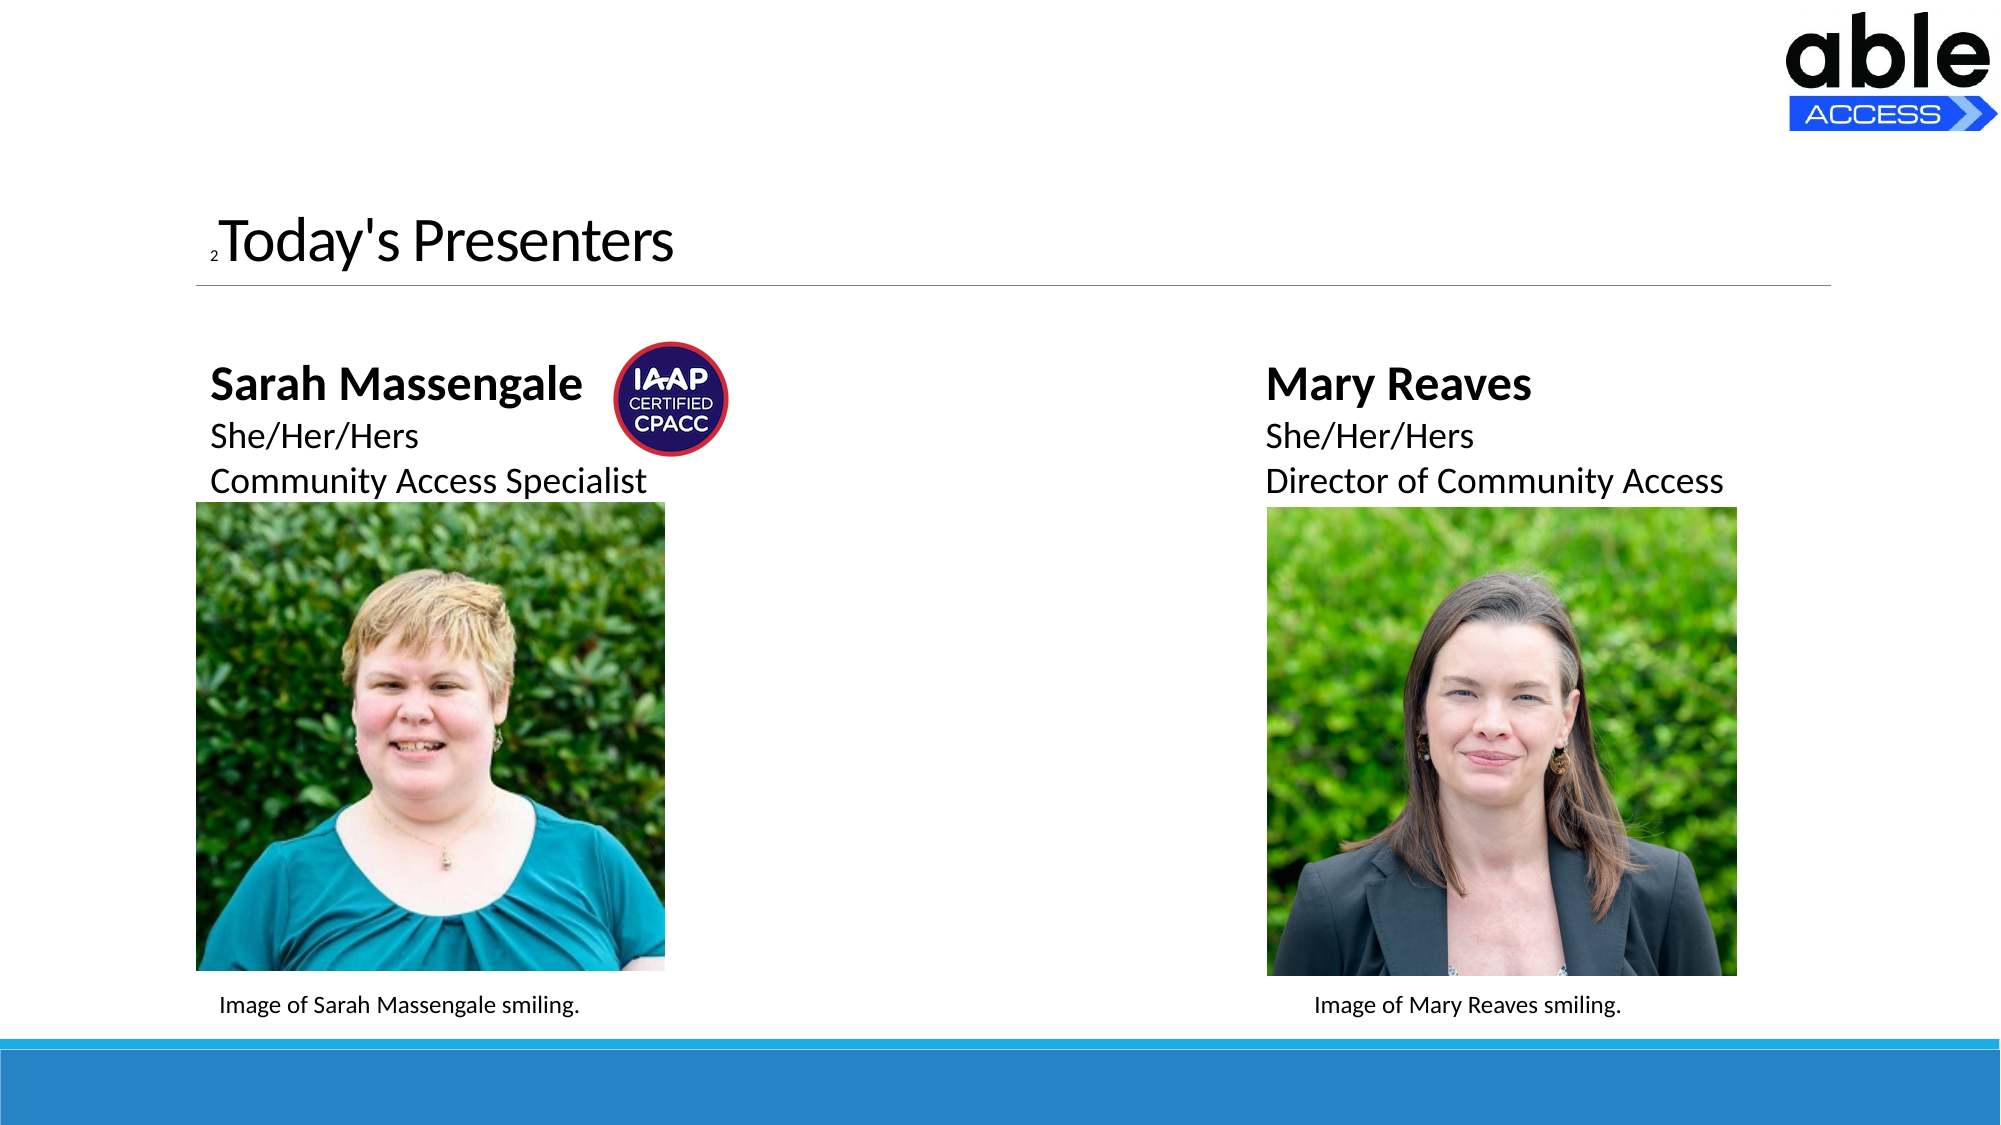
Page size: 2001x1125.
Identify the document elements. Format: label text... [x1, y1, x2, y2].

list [195, 501, 666, 972]
picture [610, 338, 730, 458]
text_box Image of Sarah Massengale smiling. [204, 980, 746, 1026]
text_box Sarah Massengale She/Her/Hers Community Access Specialist [195, 343, 750, 509]
picture [1267, 506, 1738, 977]
title 2Today's Presenters [194, 144, 1367, 282]
text_box Image of Mary Reaves smiling. [1299, 980, 1841, 1026]
picture [1786, 12, 1998, 131]
text_box Mary Reaves She/Her/Hers Director of Community Access [1250, 343, 1805, 509]
